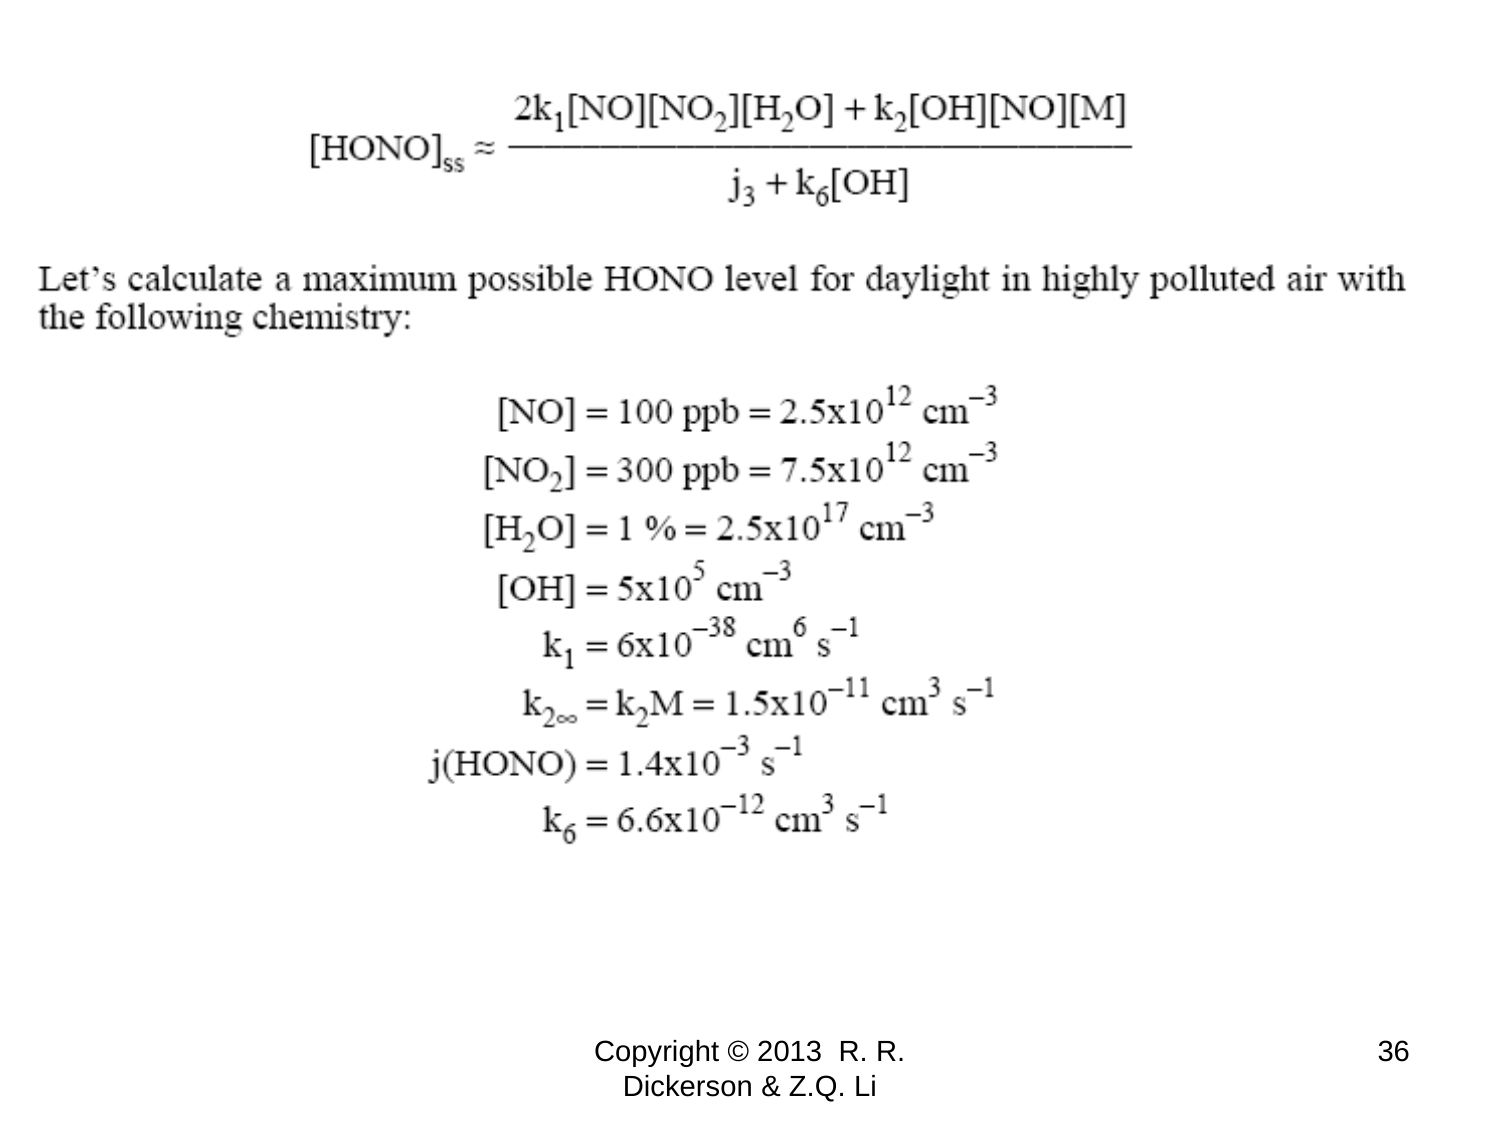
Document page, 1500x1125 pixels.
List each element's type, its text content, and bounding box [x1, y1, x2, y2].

slide_number 36 [1074, 1024, 1425, 1103]
picture [0, 68, 1500, 981]
footer Copyright © 2013 R. R. Dickerson & Z.Q. Li [512, 1024, 988, 1103]
